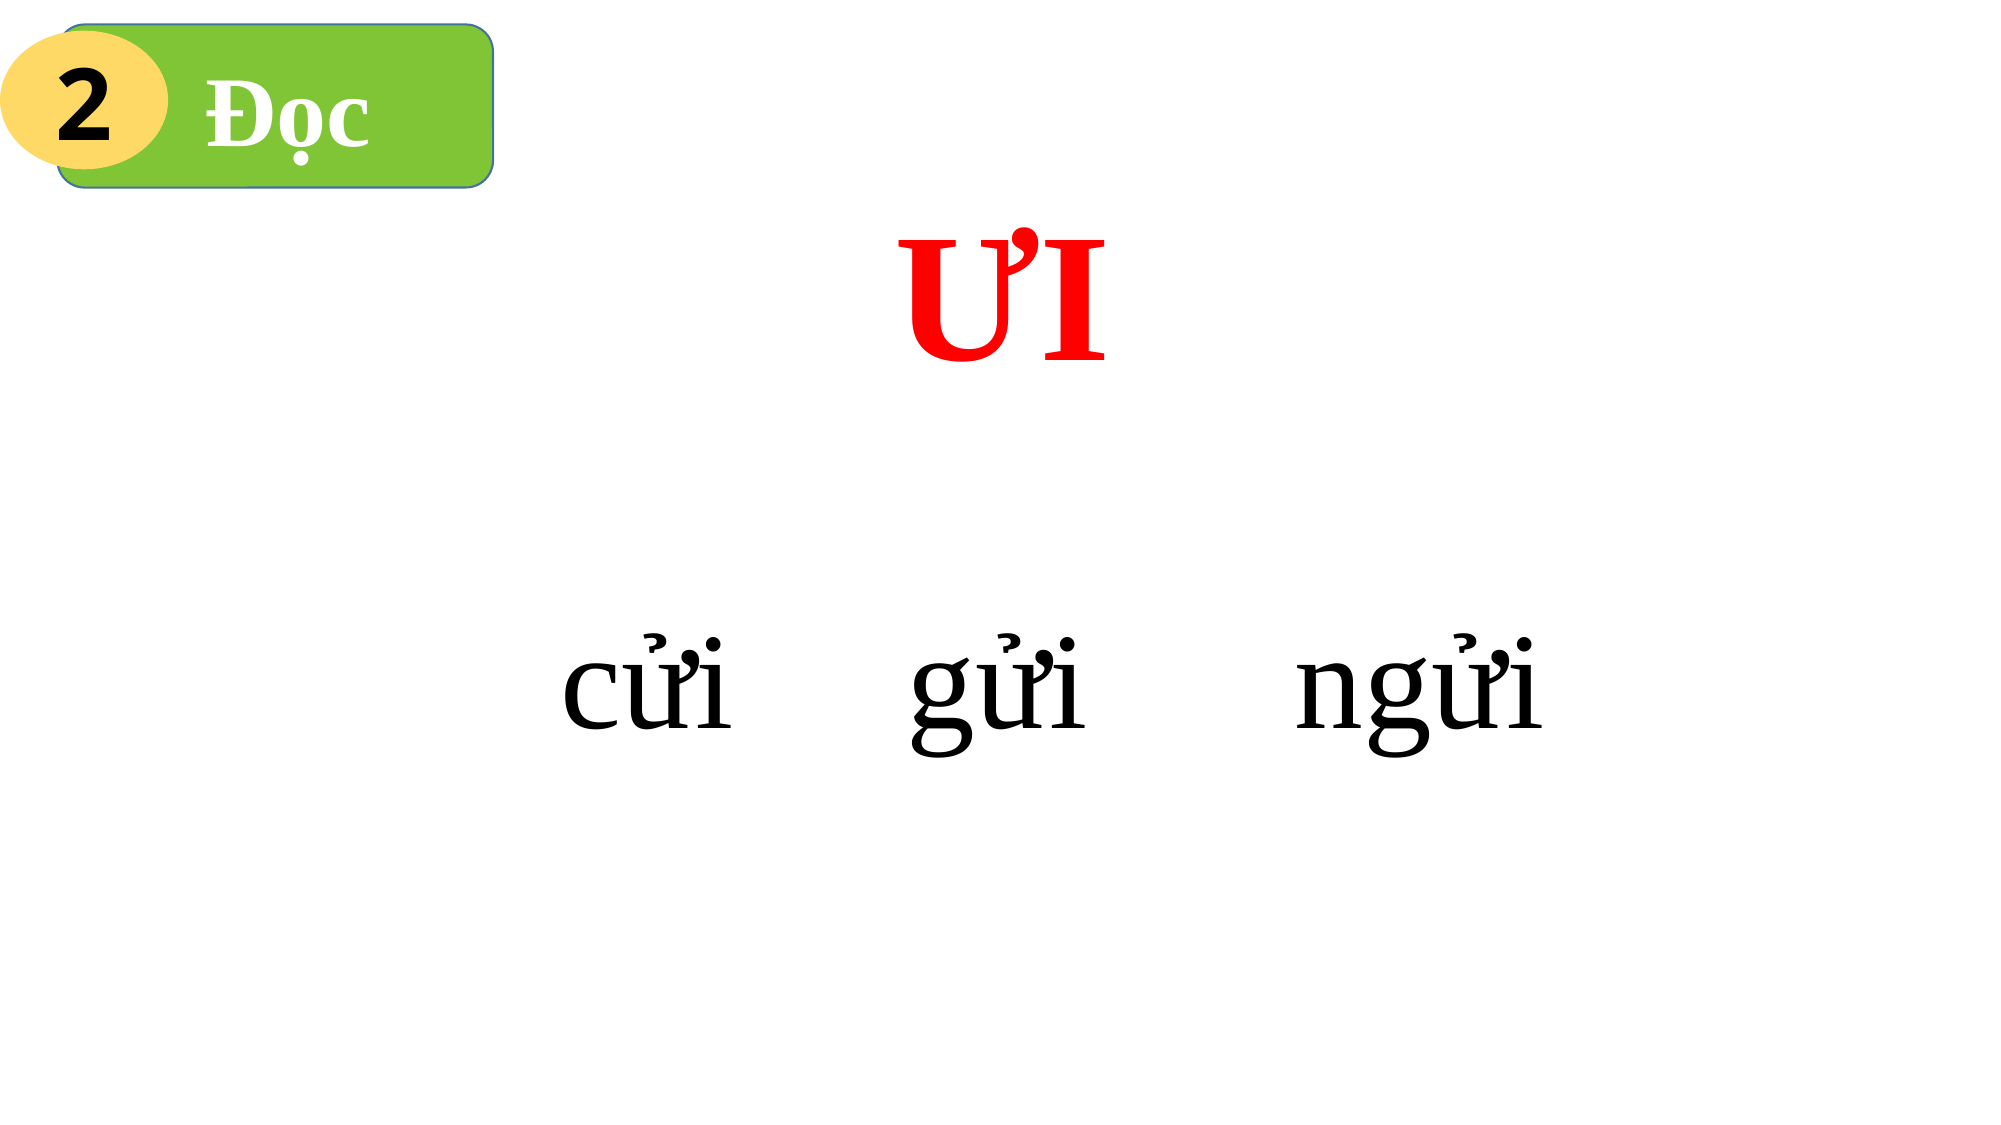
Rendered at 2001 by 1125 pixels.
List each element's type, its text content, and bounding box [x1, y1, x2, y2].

text_box cửi gửi ngửi [546, 583, 1891, 764]
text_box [0, 24, 494, 188]
text_box ƯI [879, 169, 1133, 404]
